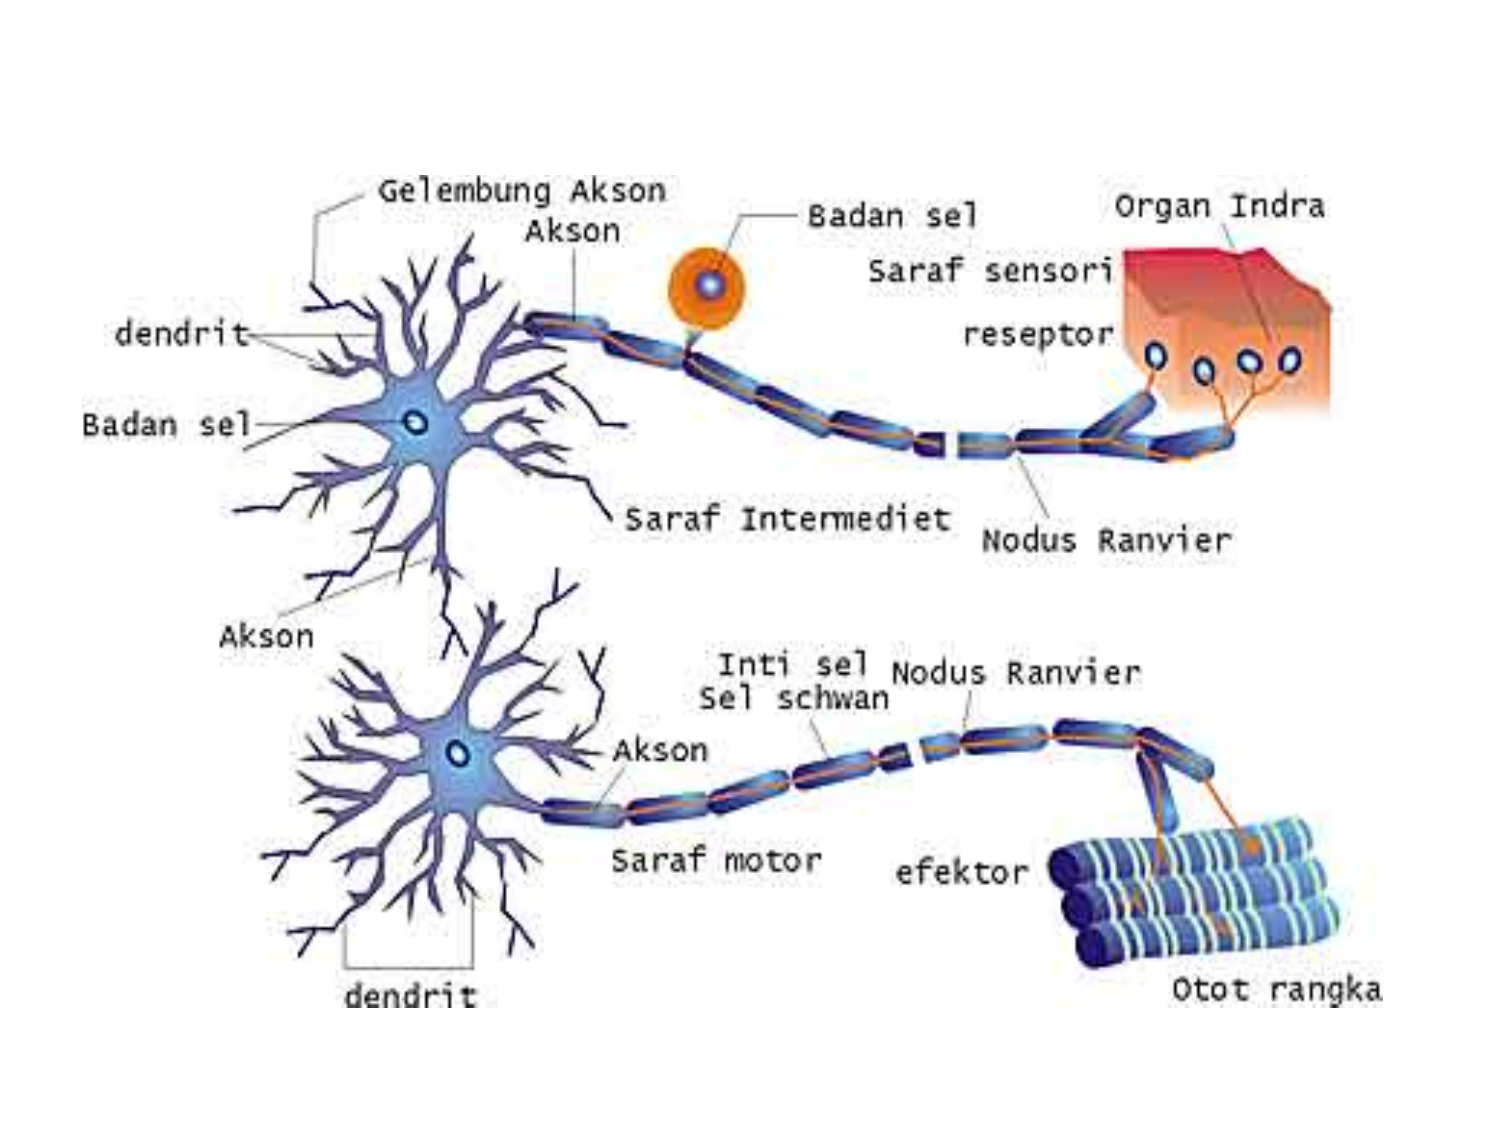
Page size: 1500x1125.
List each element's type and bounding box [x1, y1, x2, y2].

picture [81, 175, 1384, 1009]
